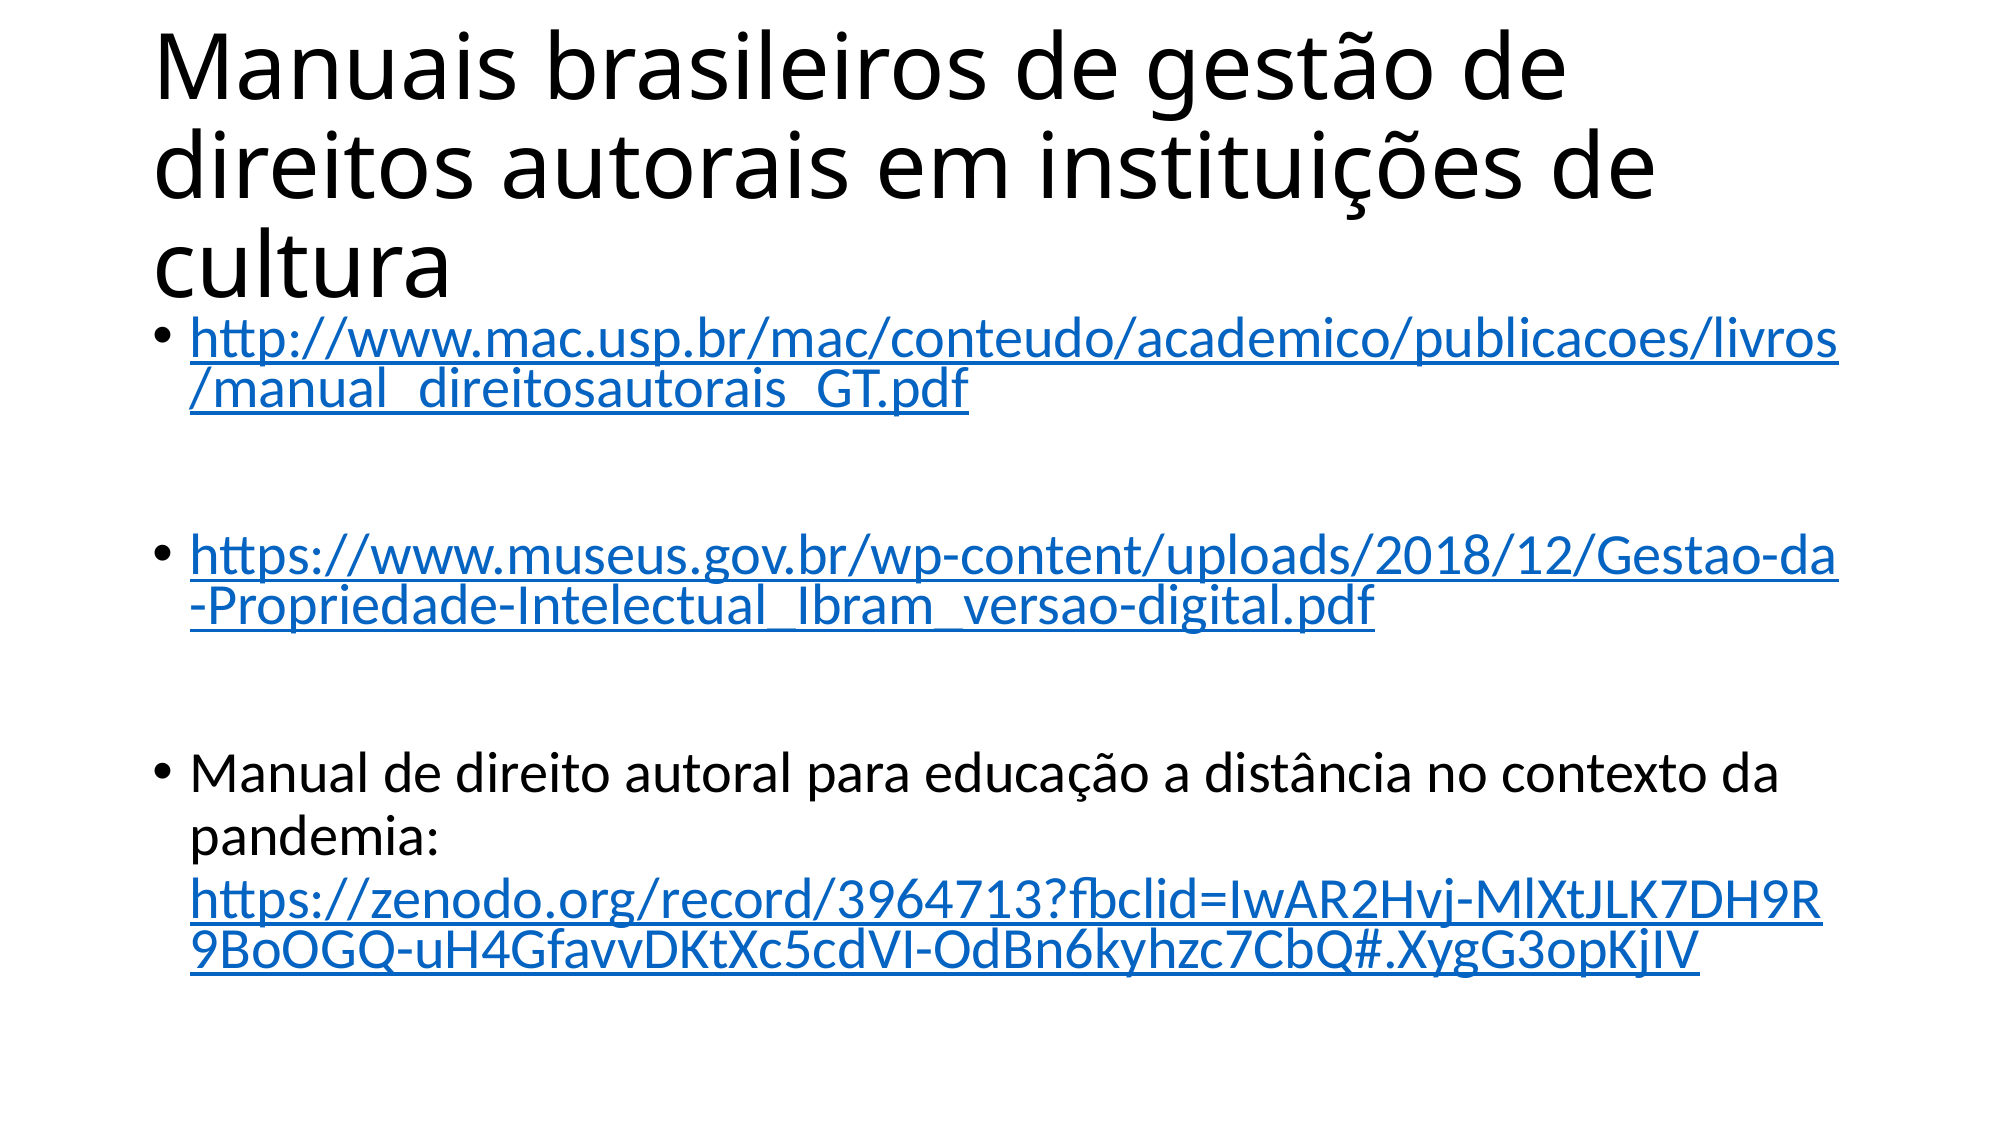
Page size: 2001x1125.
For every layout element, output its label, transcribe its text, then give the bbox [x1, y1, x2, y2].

list http://www.mac.usp.br/mac/conteudo/academico/publicacoes/livros/manual_direitosautorais_GT.pdf https://www.museus.gov.br/wp-content/uploads/2018/12/Gestao-da-Propriedade-Intelectual_Ibram_versao-digital.pdf Manual de direito autoral para educação a distância no contexto da pandemia: https://zenodo.org/record/3964713?fbclid=IwAR2Hvj-MlXtJLK7DH9R9BoOGQ-uH4GfavvDKtXc5cdVI-OdBn6kyhzc7CbQ#.XygG3opKjIV [137, 299, 1863, 1014]
title Manuais brasileiros de gestão de direitos autorais em instituições de cultura [137, 59, 1863, 278]
